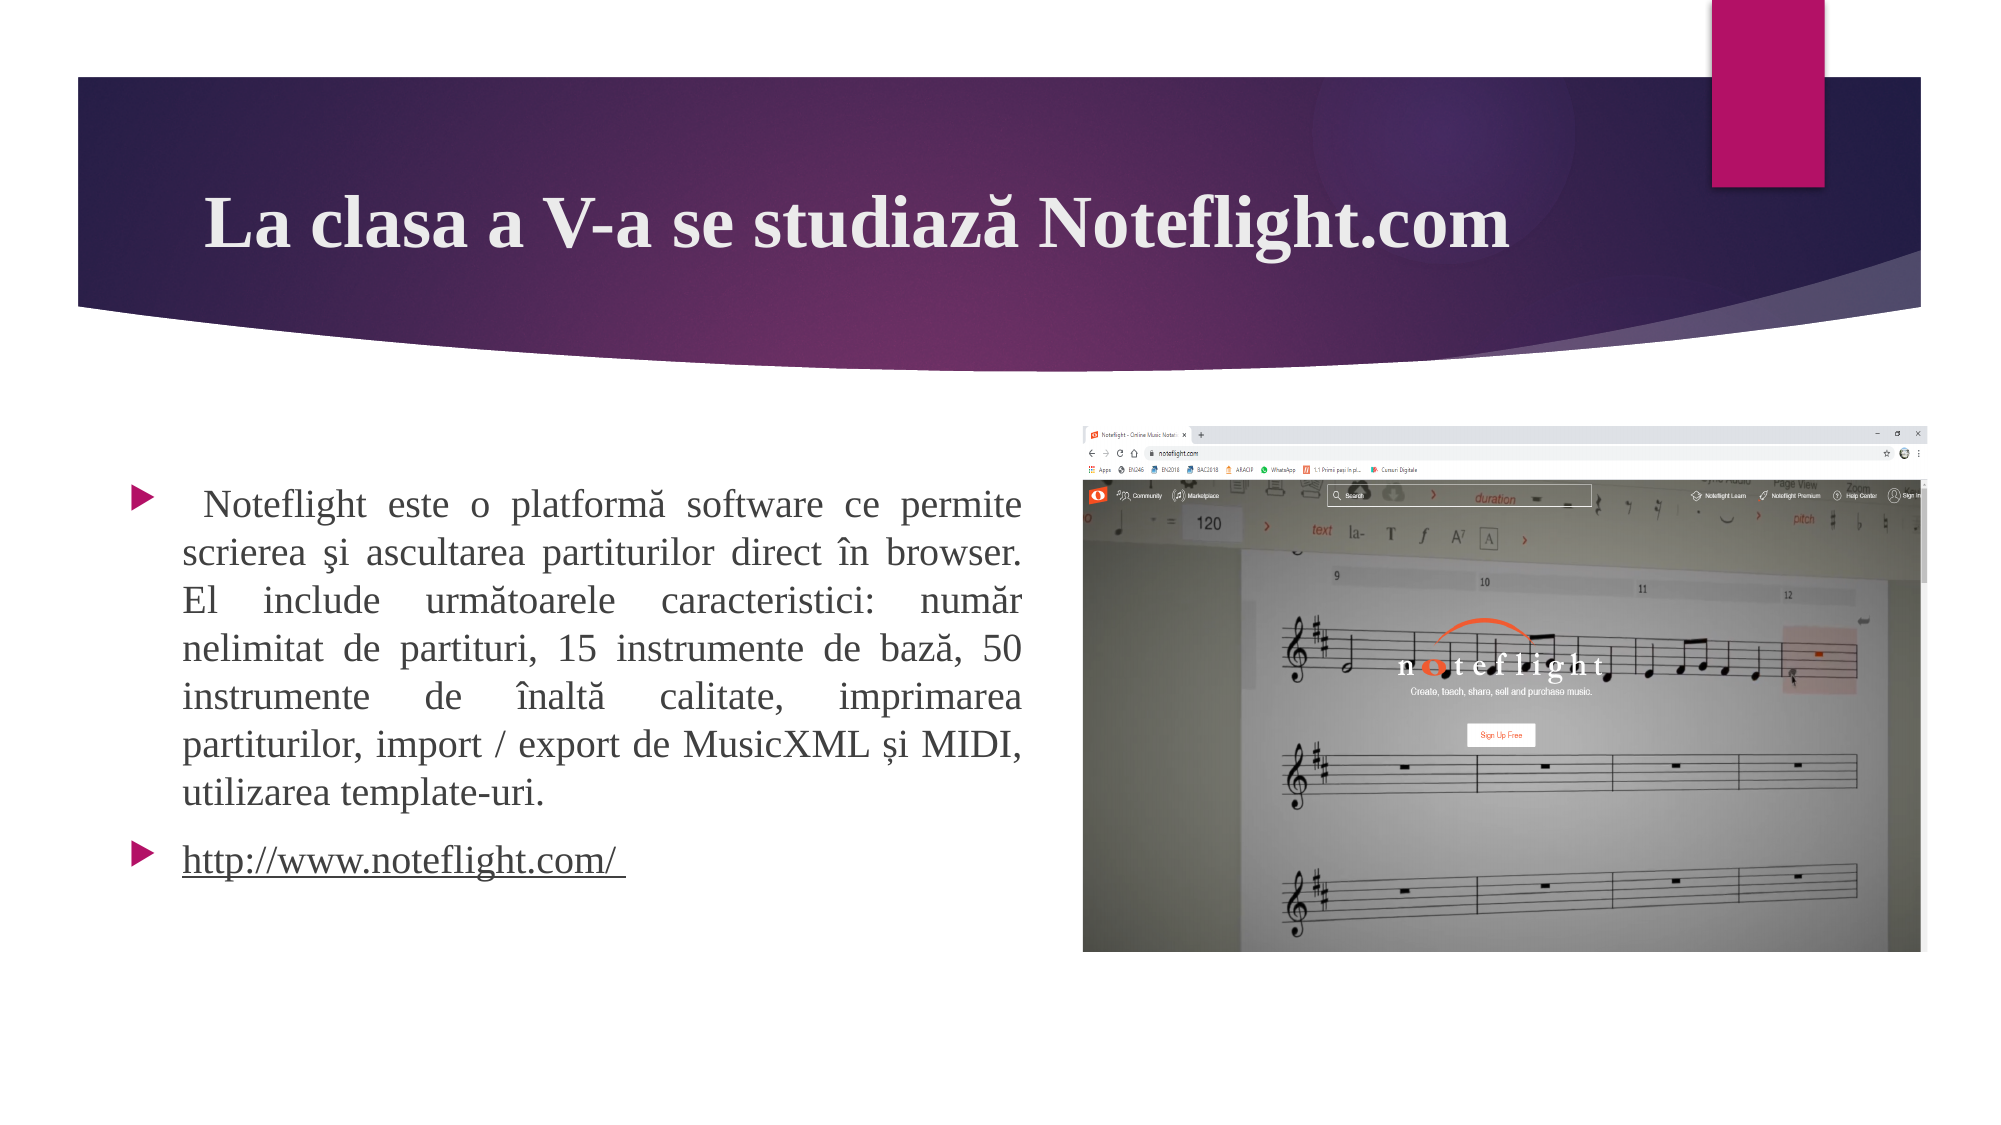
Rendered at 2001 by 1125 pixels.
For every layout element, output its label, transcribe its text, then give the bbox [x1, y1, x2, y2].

picture [1082, 426, 1928, 952]
list Noteflight este o platformă software ce permite scrierea şi ascultarea partiturilor direct în browser. El include următoarele caracteristici: număr nelimitat de partituri, 15 instrumente de bază, 50 instrumente de înaltă calitate, imprimarea partiturilor, import / export de MusicXML și MIDI, utilizarea template-uri. http://www.noteflight.com/ [113, 470, 1039, 891]
title La clasa a V-a se studiază Noteflight.com [189, 159, 1627, 276]
